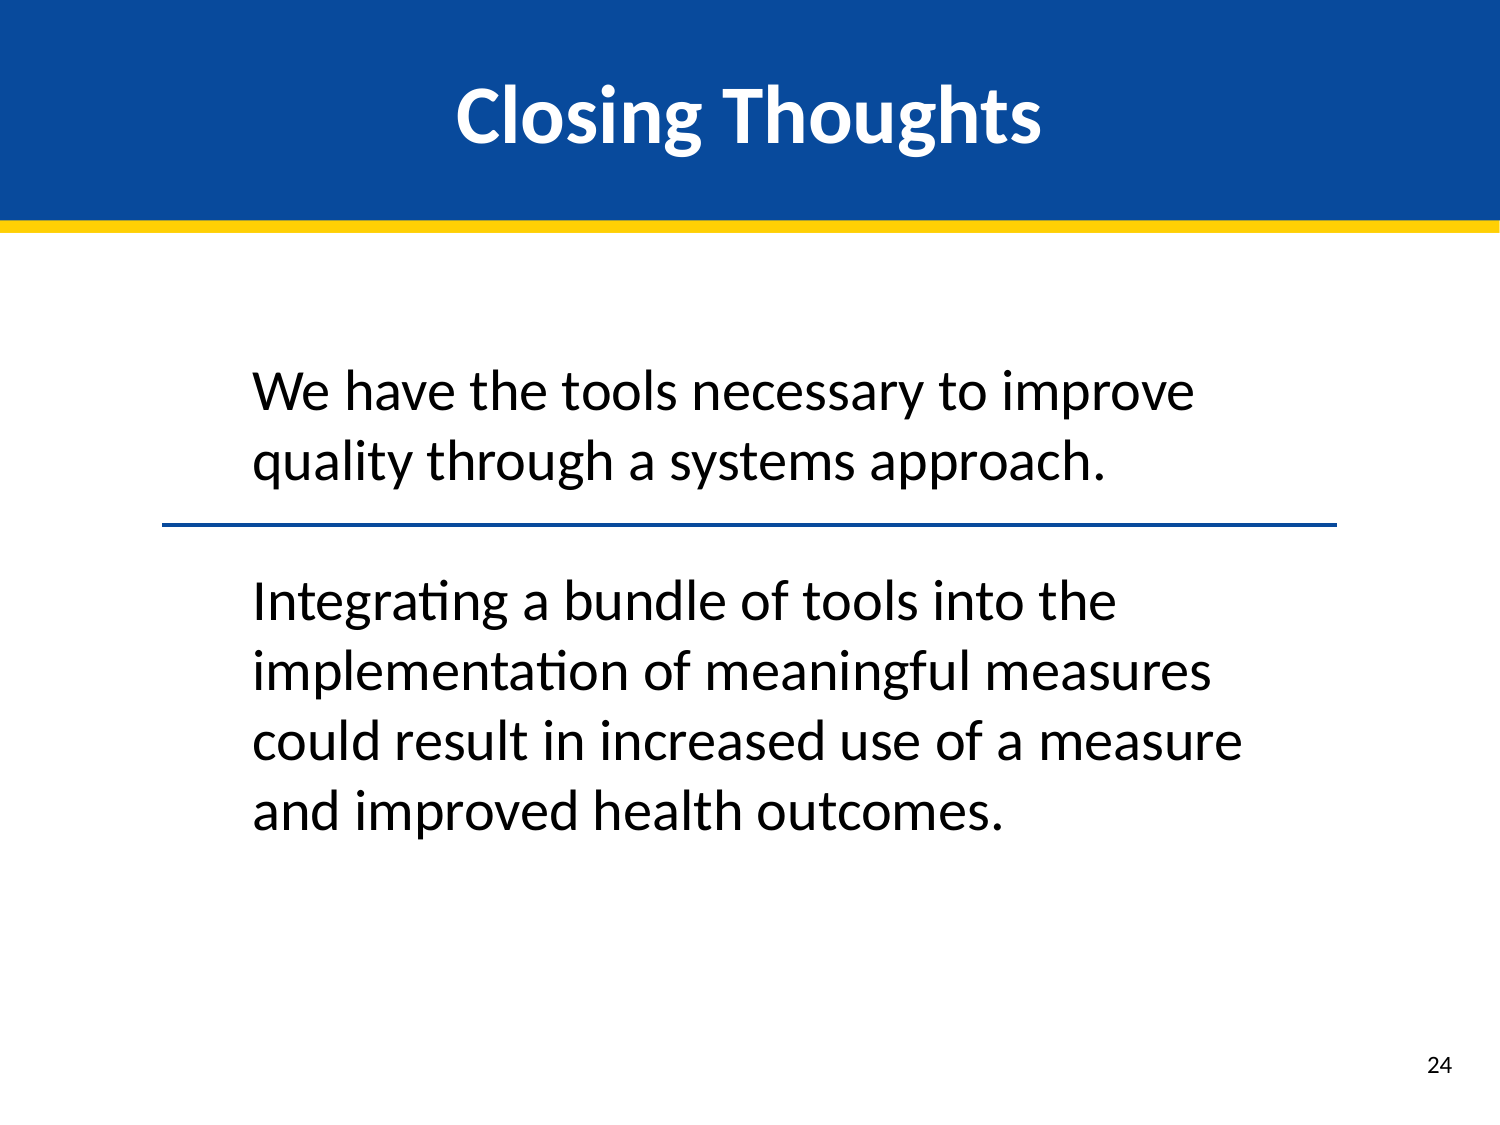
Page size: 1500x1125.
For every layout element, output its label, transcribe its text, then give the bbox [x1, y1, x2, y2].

text_box We have the tools necessary to improve quality through a systems approach. Integrating a bundle of tools into the implementation of meaningful measures could result in increased use of a measure and improved health outcomes. [237, 345, 1263, 523]
title Closing Thoughts [0, 0, 1500, 221]
text_box We have the tools necessary to improve quality through a systems approach. Integrating a bundle of tools into the implementation of meaningful measures could result in increased use of a measure and improved health outcomes. [237, 534, 1263, 850]
